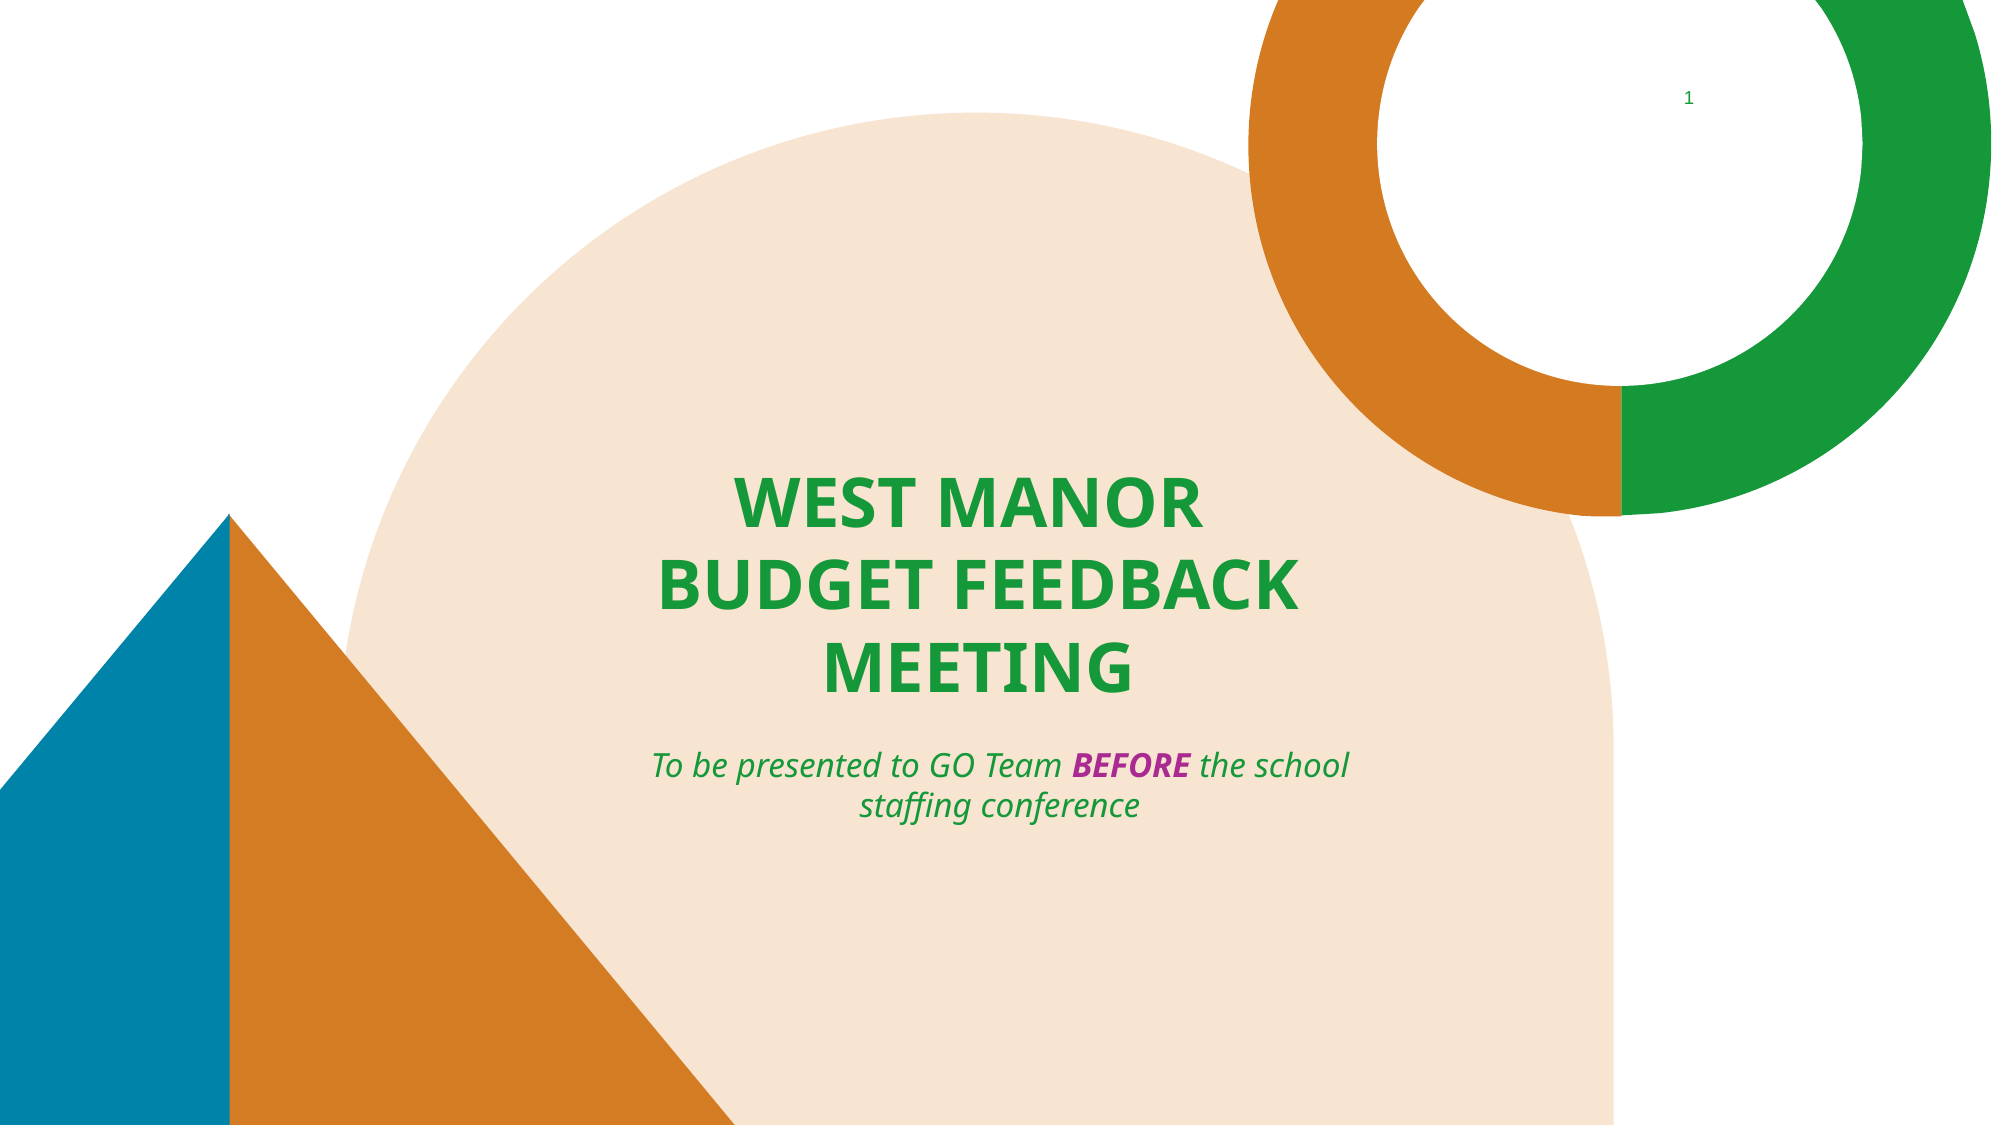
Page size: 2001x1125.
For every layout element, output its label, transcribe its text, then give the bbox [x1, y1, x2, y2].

slide_number 1 [1628, 75, 1750, 121]
title West Manor Budget Feedback Meeting [584, 450, 1373, 577]
list To be presented to GO Team BEFORE the school staffing conference [606, 744, 1394, 829]
